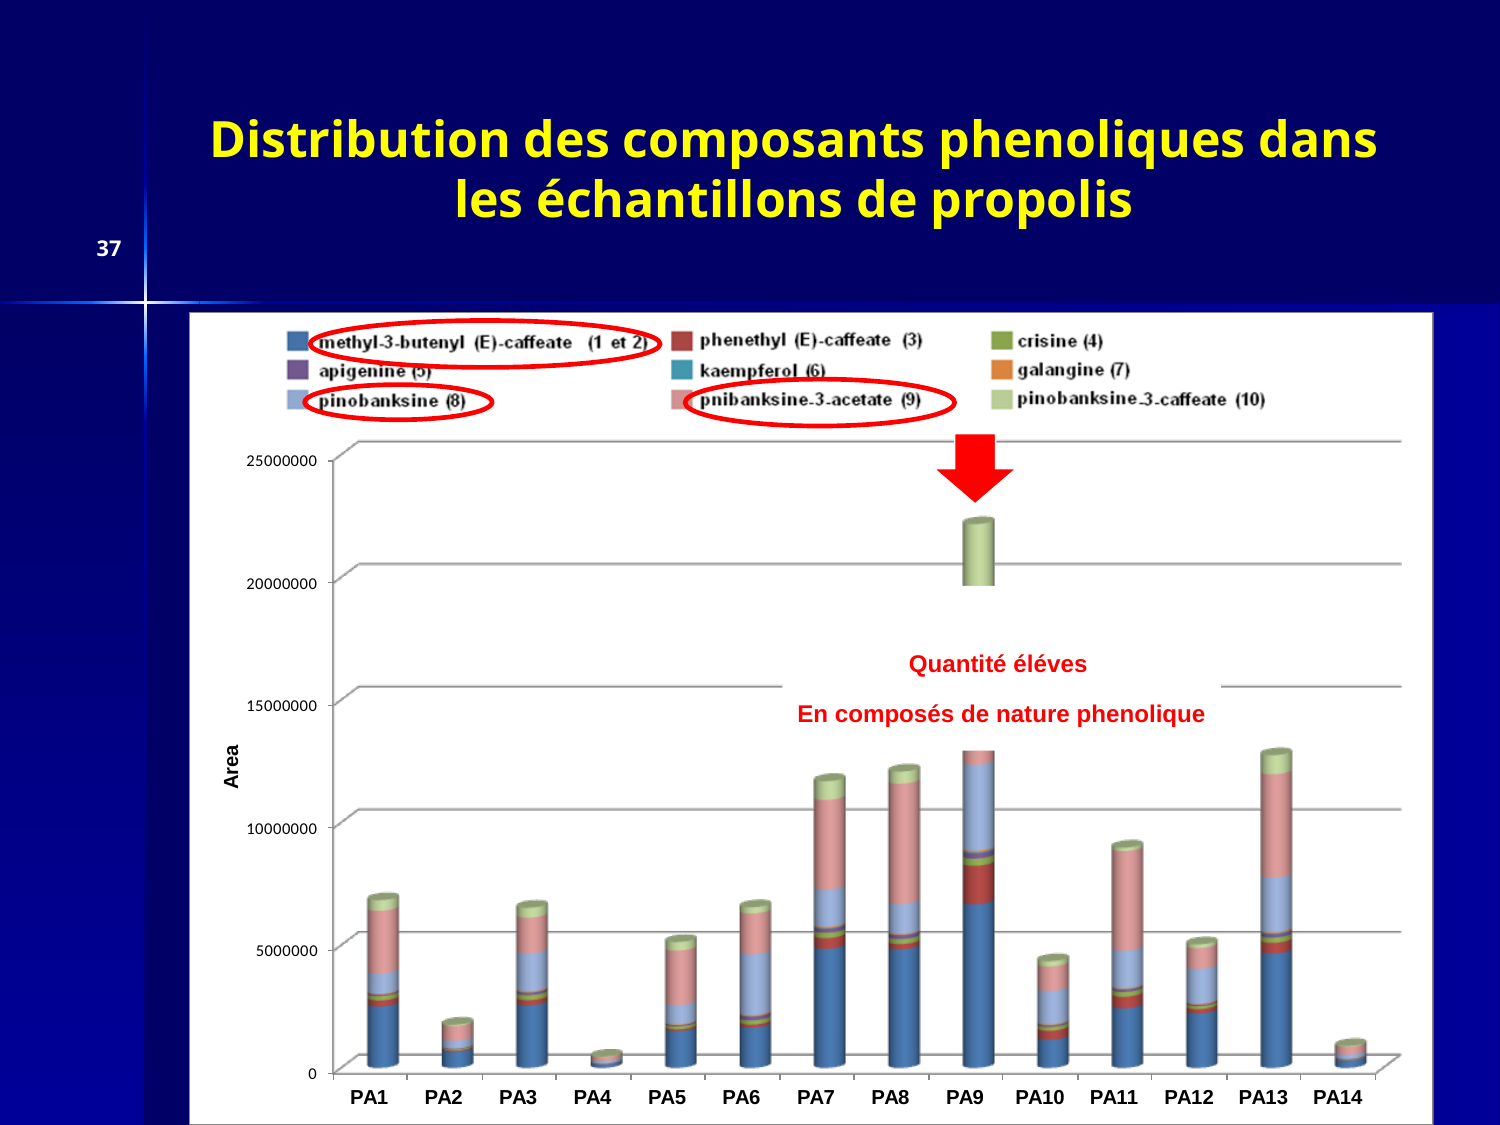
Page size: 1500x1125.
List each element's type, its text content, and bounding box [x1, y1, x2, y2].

title Distribution des composants phenoliques dans les échantillons de propolis [174, 49, 1413, 286]
slide_number 37 [0, 222, 137, 298]
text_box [187, 310, 1434, 1125]
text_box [304, 320, 955, 427]
